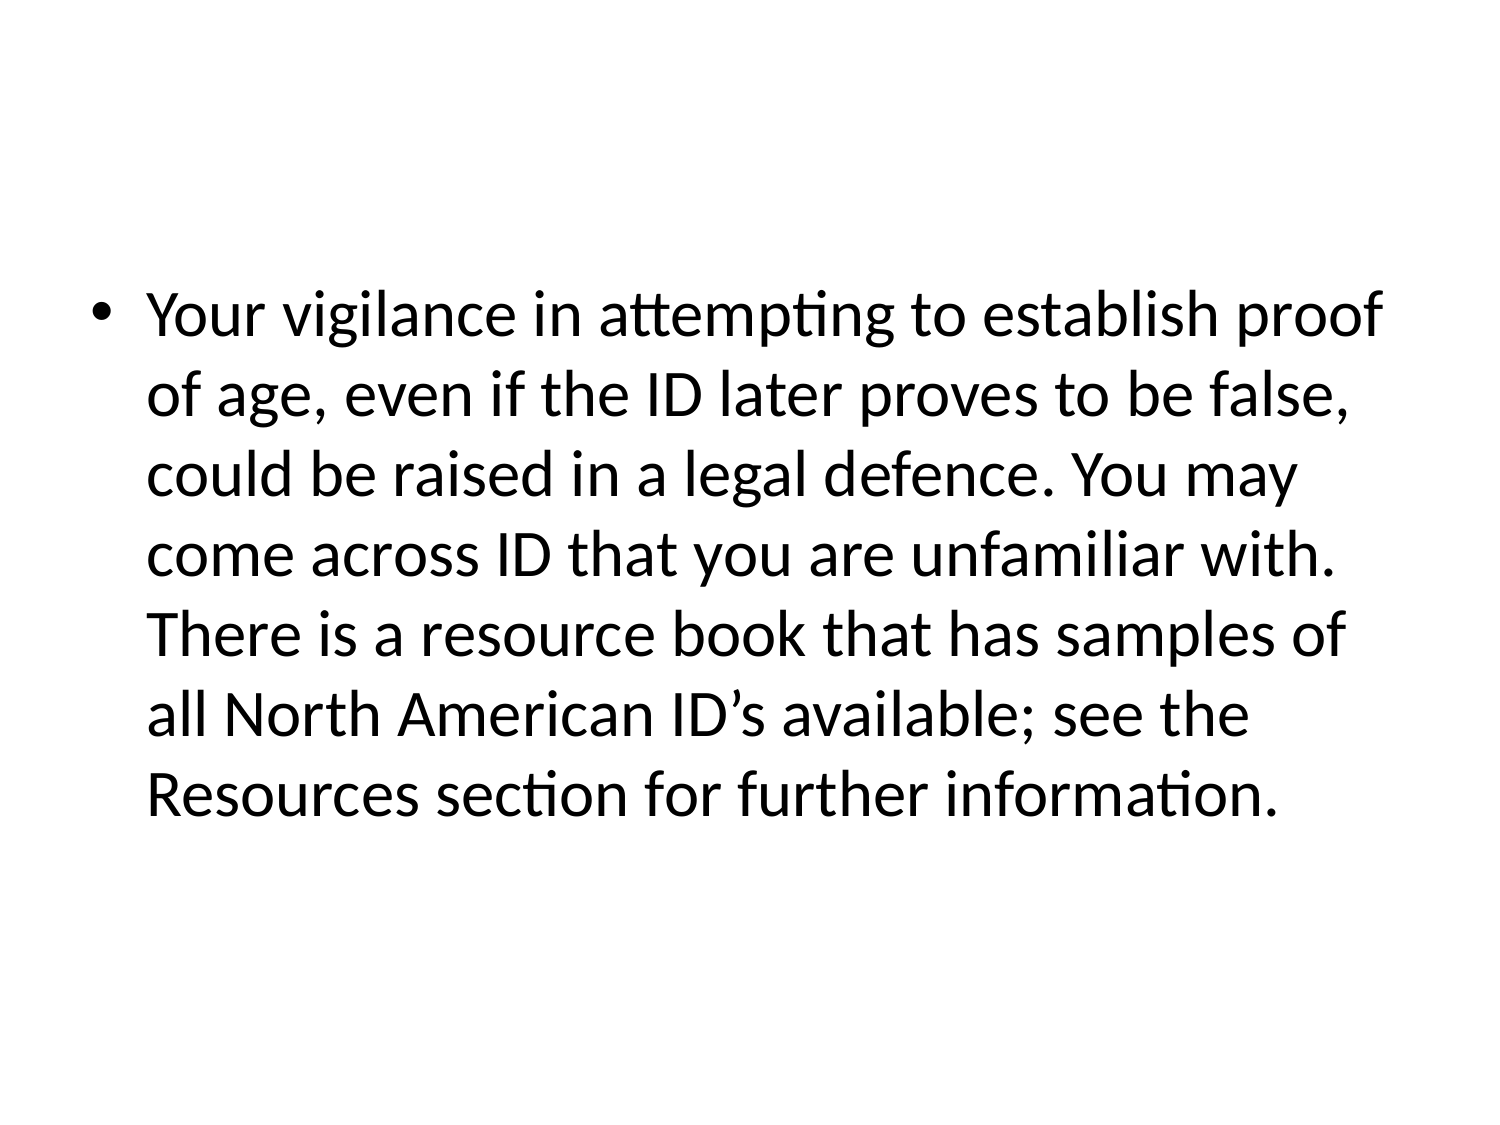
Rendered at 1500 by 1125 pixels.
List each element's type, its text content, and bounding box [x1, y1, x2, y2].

list Your vigilance in attempting to establish proof of age, even if the ID later proves to be false, could be raised in a legal defence. You may come across ID that you are unfamiliar with. There is a resource book that has samples of all North American ID’s available; see the Resources section for further information. [75, 262, 1425, 1005]
